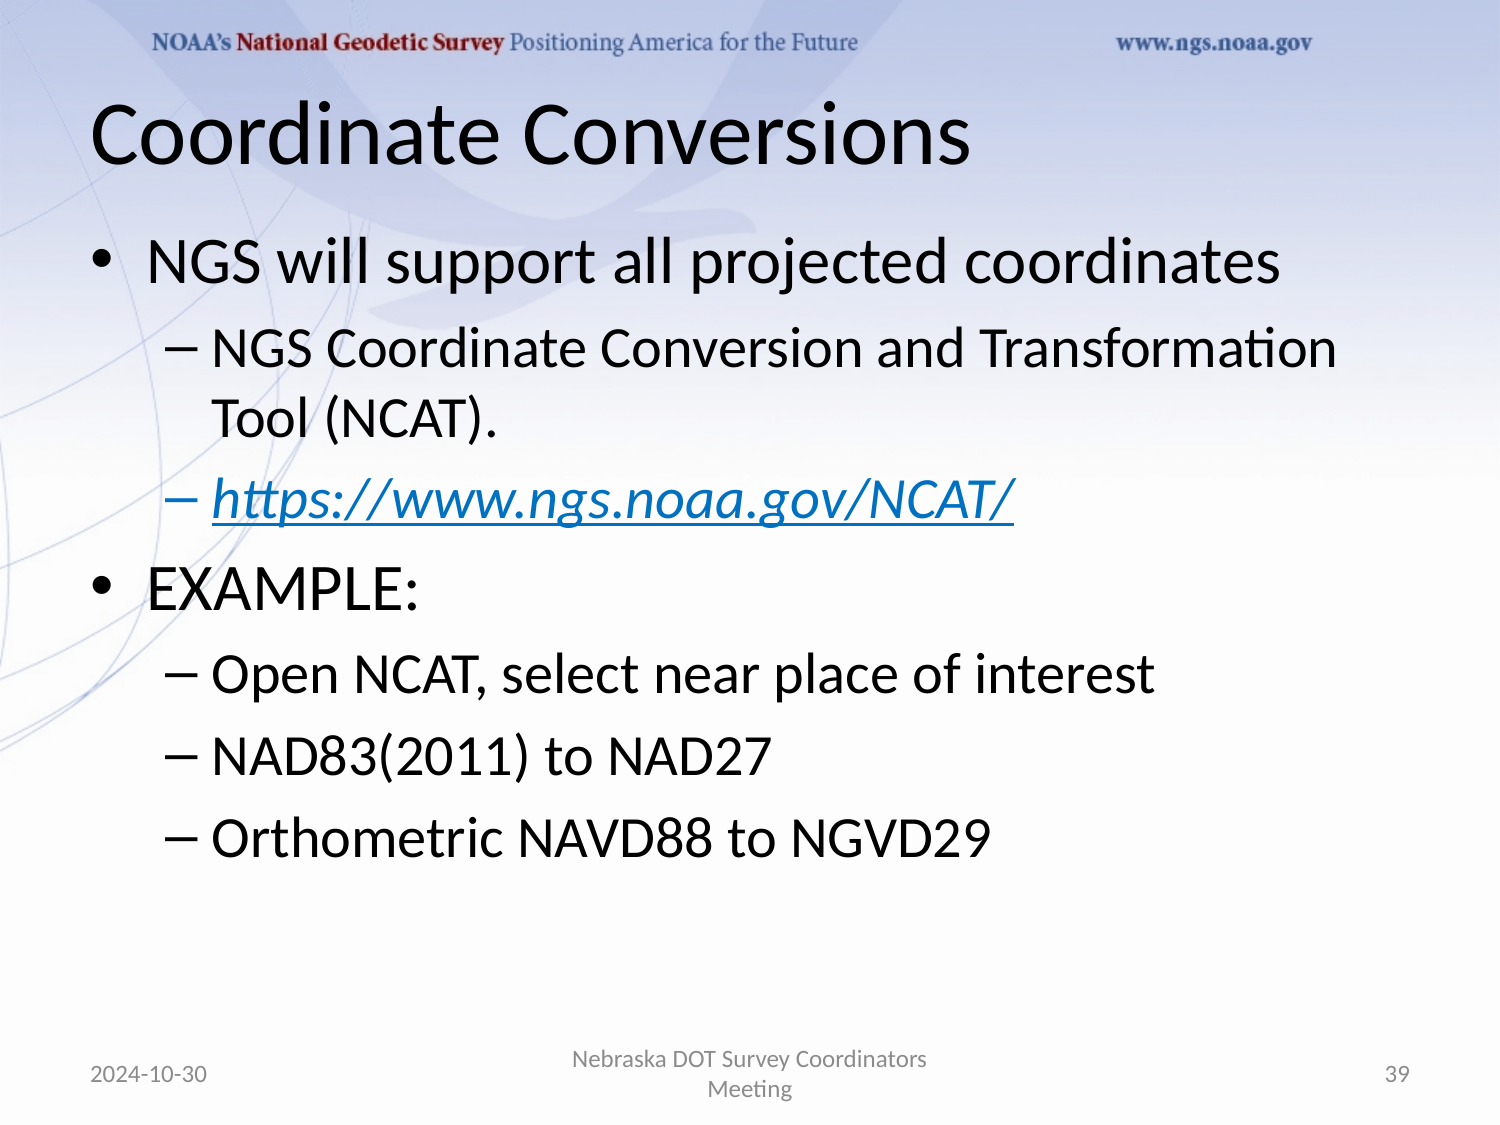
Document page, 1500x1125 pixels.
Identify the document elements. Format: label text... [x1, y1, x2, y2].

picture [0, 0, 1500, 1125]
footer Nebraska DOT Survey Coordinators Meeting [512, 1042, 988, 1103]
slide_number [75, 1042, 425, 1103]
slide_number 39 [1074, 1042, 1425, 1103]
list NGS will support all projected coordinates NGS Coordinate Conversion and Transformation Tool (NCAT). https://www.ngs.noaa.gov/NCAT/ EXAMPLE: Open NCAT, select near place of interest NAD83(2011) to NAD27 Orthometric NAVD88 to NGVD29 [74, 209, 1426, 1021]
title Coordinate Conversions [74, 74, 1426, 181]
